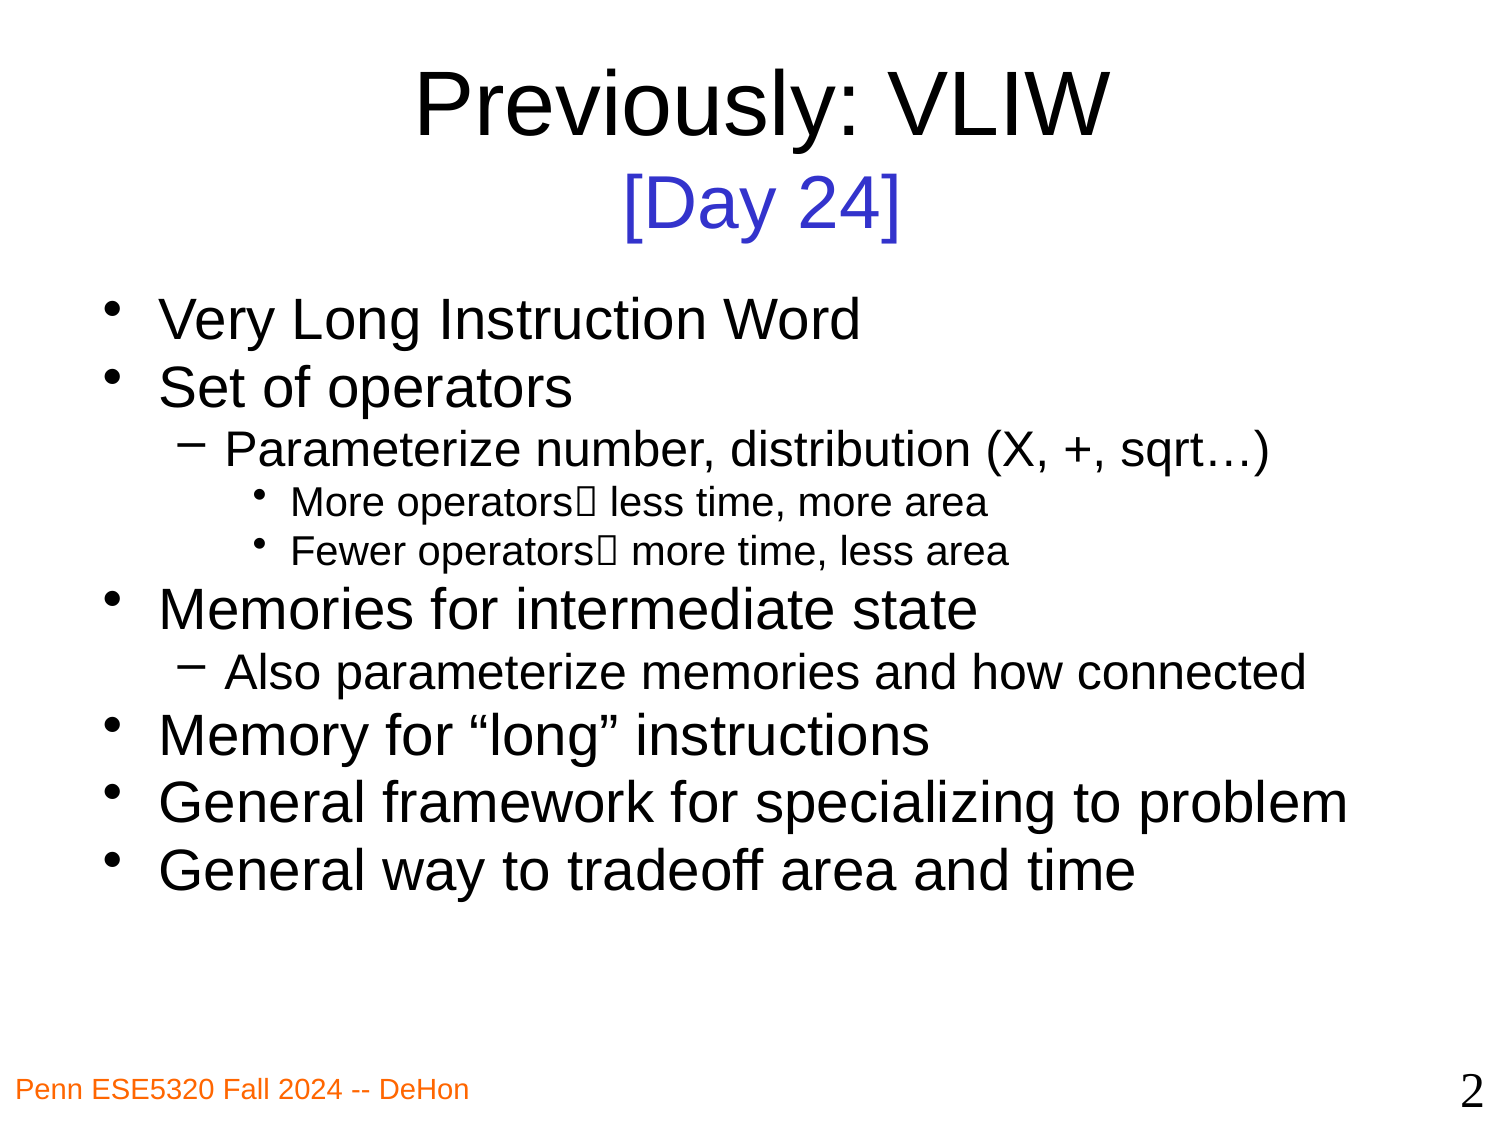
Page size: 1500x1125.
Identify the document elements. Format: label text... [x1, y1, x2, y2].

slide_number Penn ESE5320 Fall 2024 -- DeHon [0, 1062, 87, 1125]
title Previously: VLIW [Day 24] [124, 49, 1401, 238]
slide_number 2 [1438, 1049, 1500, 1125]
list Very Long Instruction Word Set of operators Parameterize number, distribution (X, +, sqrt…) More operators less time, more area Fewer operators more time, less area Memories for intermediate state Also parameterize memories and how connected Memory for “long” instructions General framework for specializing to problem General way to tradeoff area and time [87, 287, 1438, 1125]
